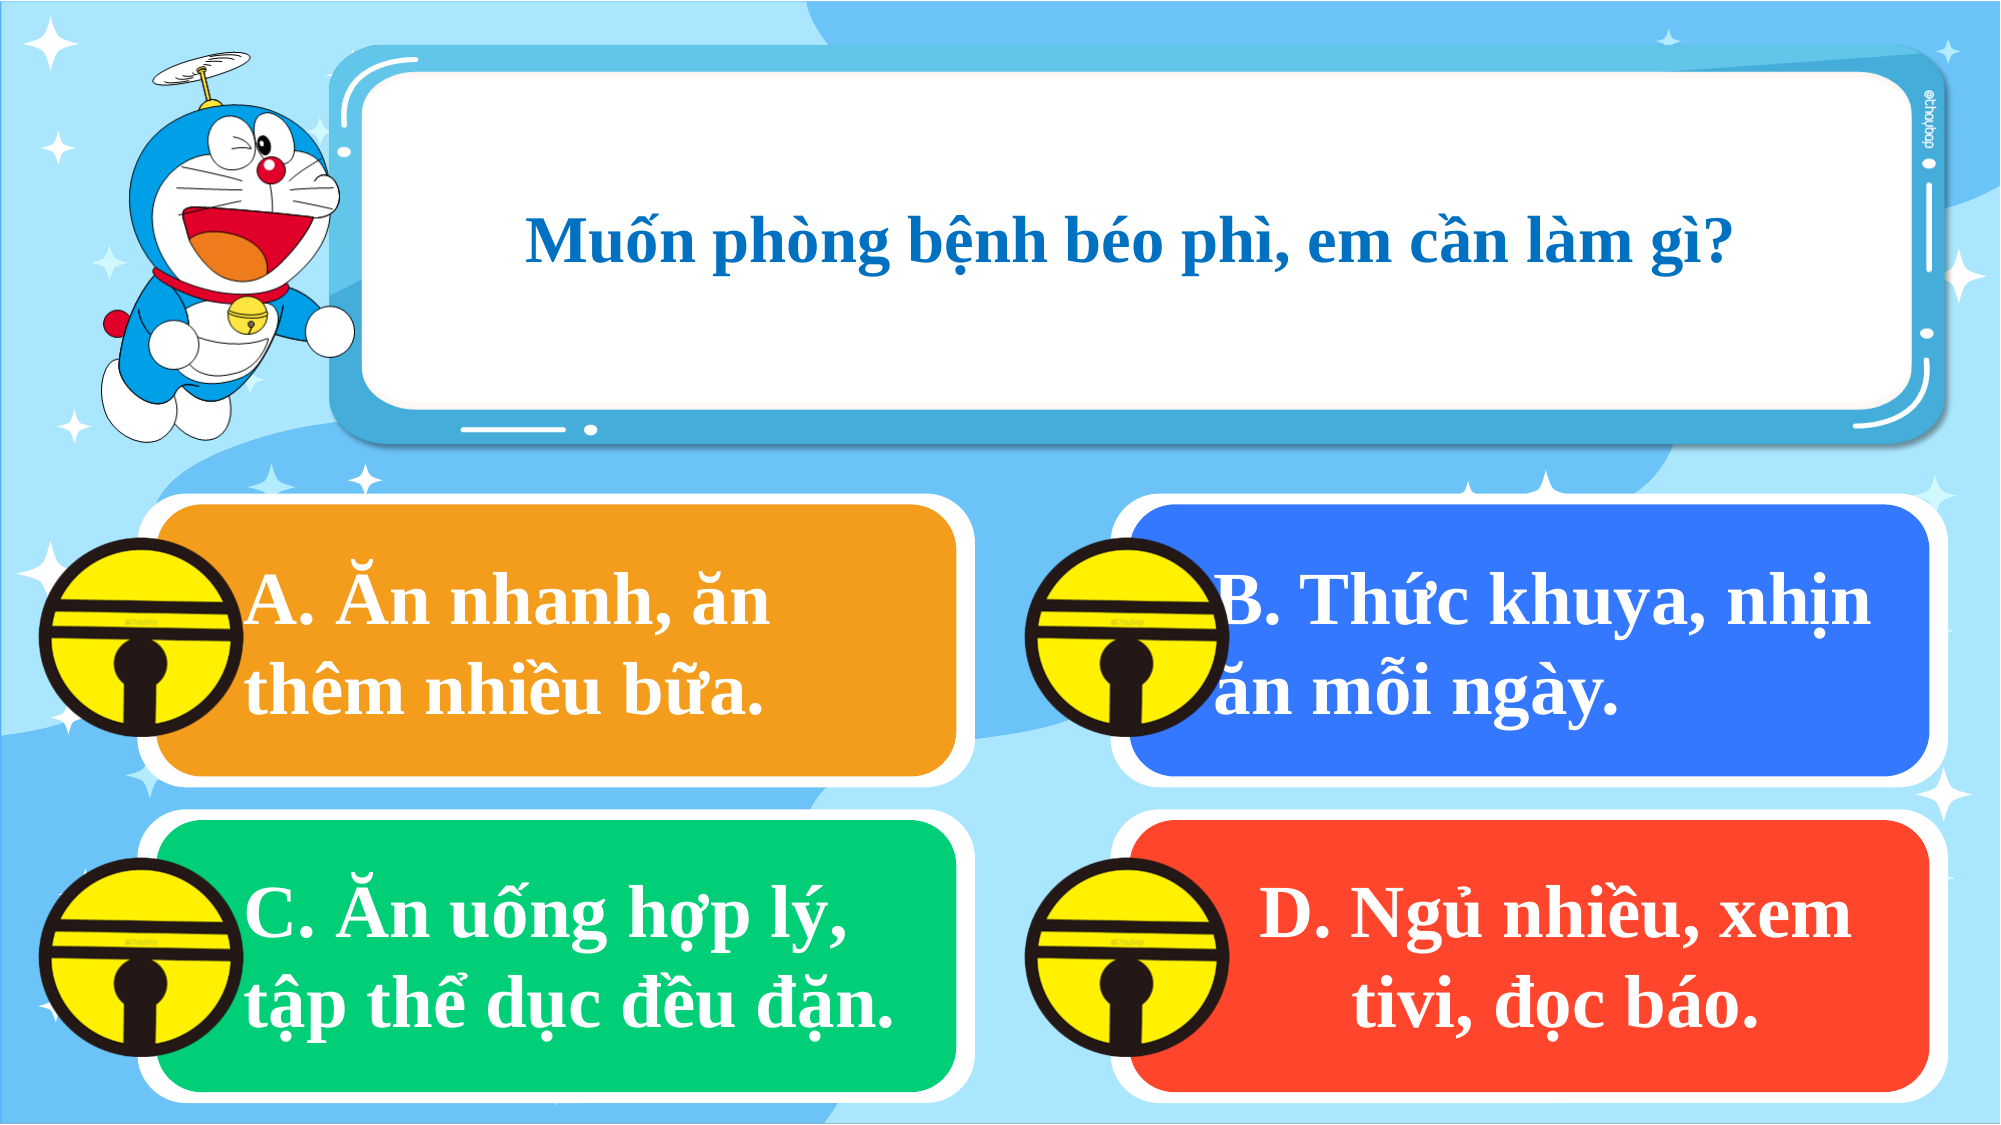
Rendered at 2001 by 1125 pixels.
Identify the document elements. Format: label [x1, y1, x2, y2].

text_box [137, 493, 975, 788]
text_box [1110, 809, 1949, 1104]
text_box [137, 809, 975, 1104]
text_box [325, 40, 1960, 460]
picture [0, 1, 2000, 1124]
text_box [1110, 493, 1949, 788]
